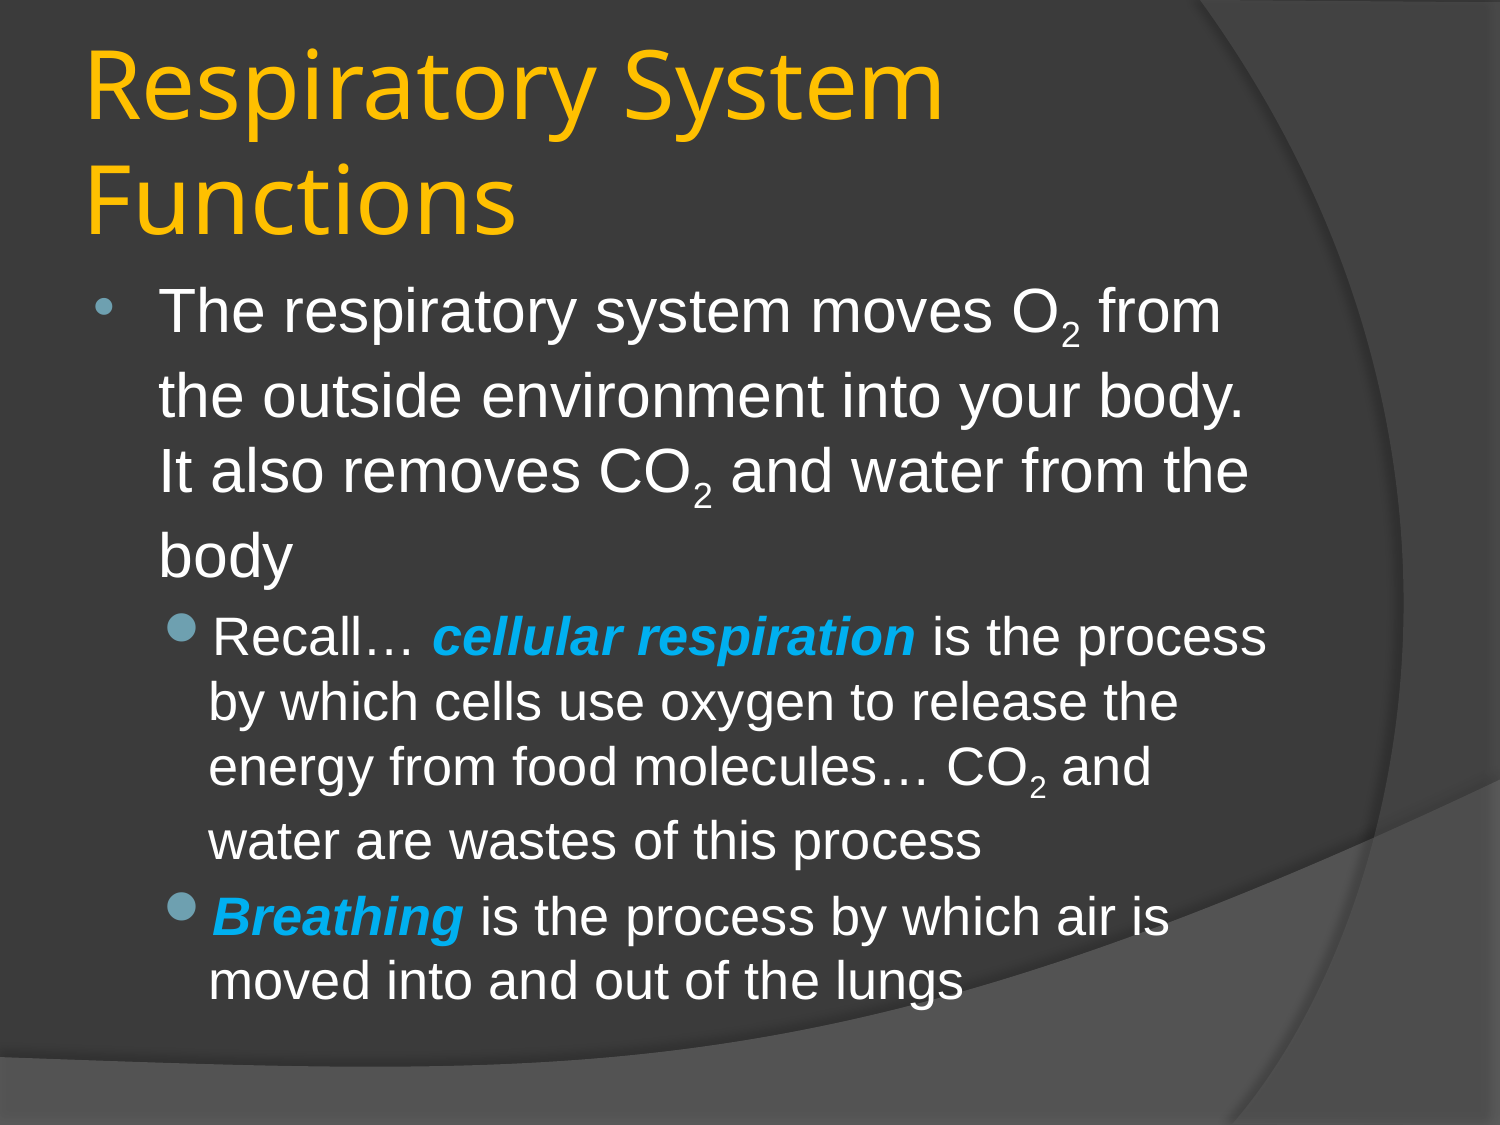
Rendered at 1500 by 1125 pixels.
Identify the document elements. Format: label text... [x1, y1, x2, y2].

list The respiratory system moves O2 from the outside environment into your body. It also removes CO2 and water from the body Recall… cellular respiration is the process by which cells use oxygen to release the energy from food molecules… CO2 and water are wastes of this process Breathing is the process by which air is moved into and out of the lungs [75, 262, 1300, 1005]
title Respiratory System Functions [75, 45, 1300, 233]
